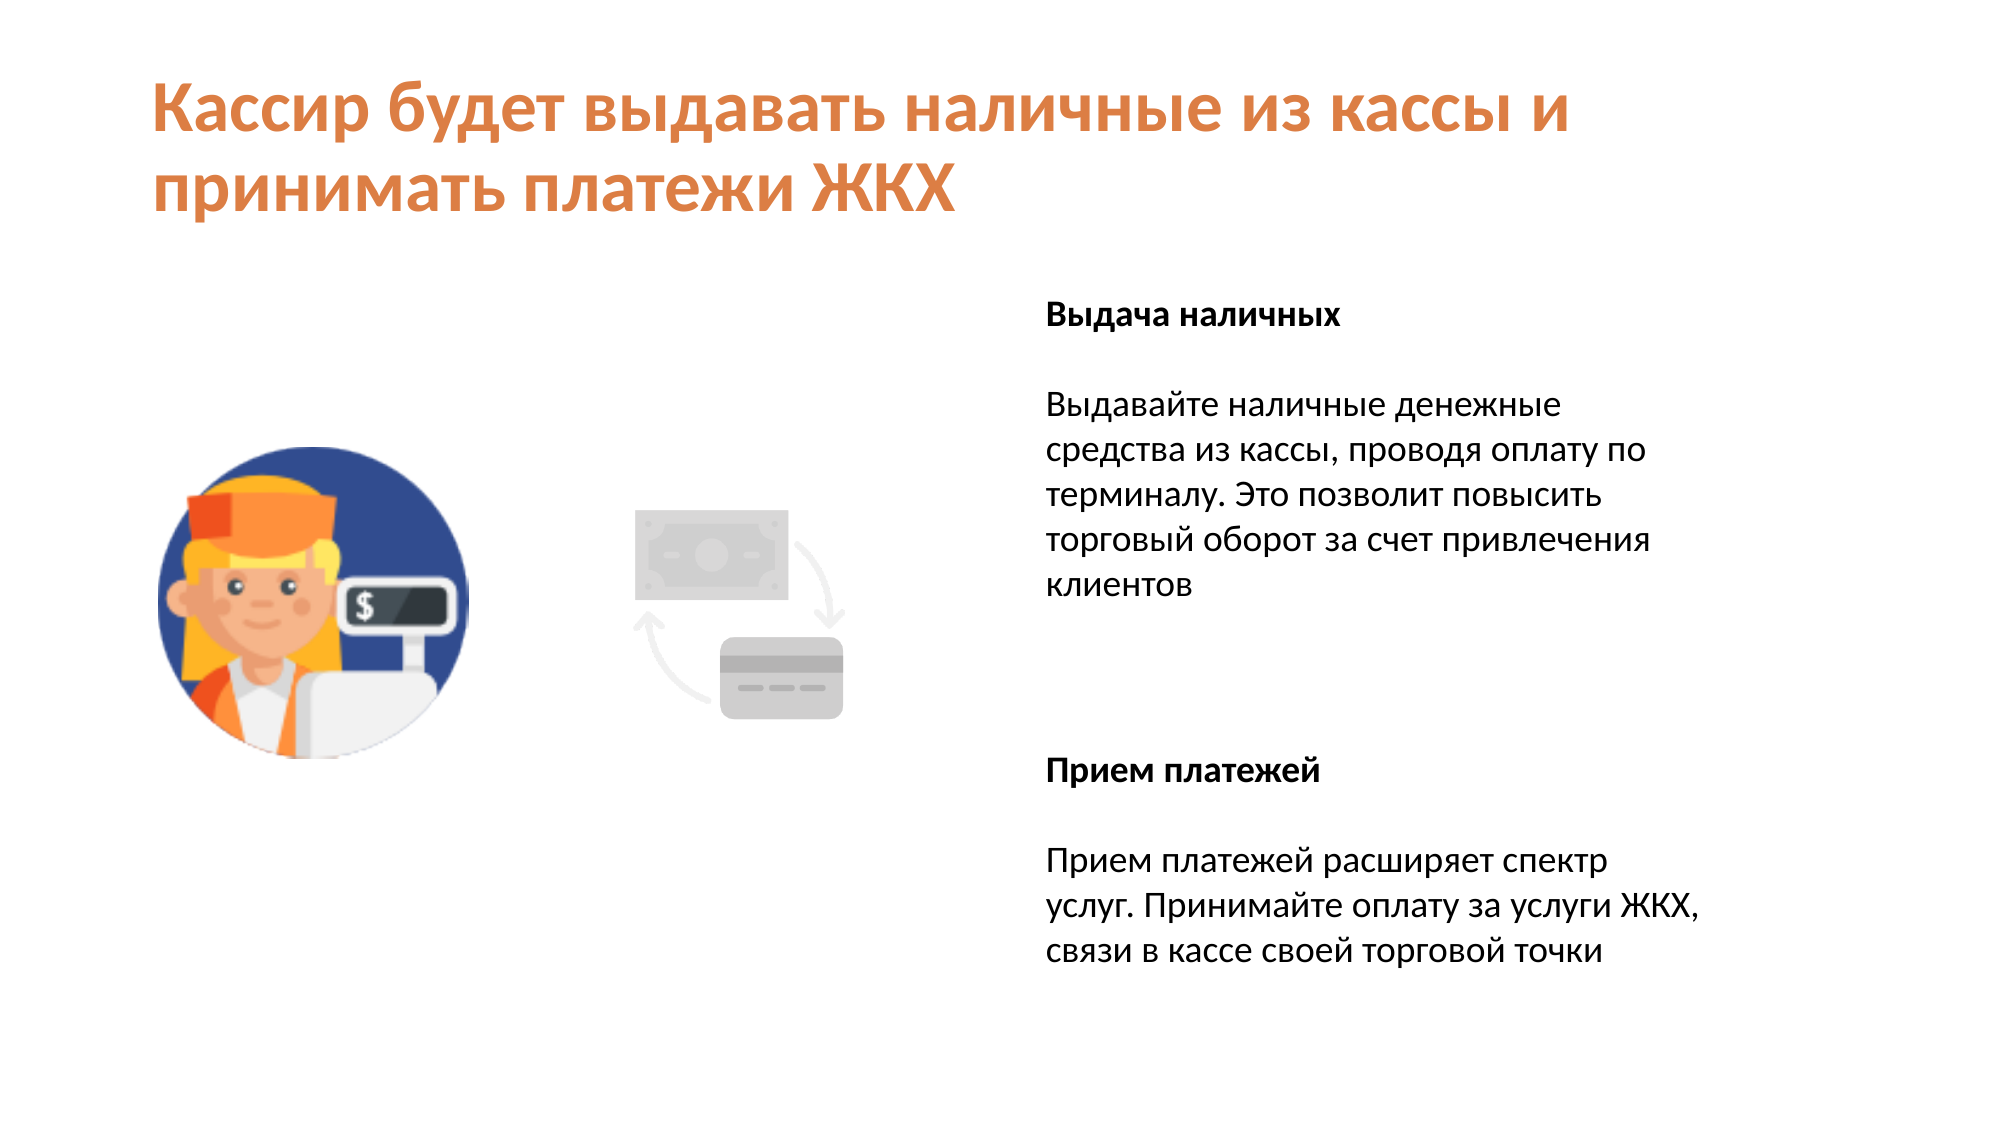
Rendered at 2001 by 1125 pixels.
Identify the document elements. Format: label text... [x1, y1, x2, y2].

title Кассир будет выдавать наличные из кассы и принимать платежи ЖКХ [137, 59, 1863, 308]
text_box Выдача наличных Выдавайте наличные денежные средства из кассы, проводя оплату по терминалу. Это позволит повысить торговый оборот за счет привлечения клиентов [1031, 281, 1722, 612]
picture [633, 508, 845, 721]
picture [158, 447, 469, 759]
text_box Прием платежей Прием платежей расширяет спектр услуг. Принимайте оплату за услуги ЖКХ, связи в кассе своей торговой точки [1031, 738, 1722, 978]
